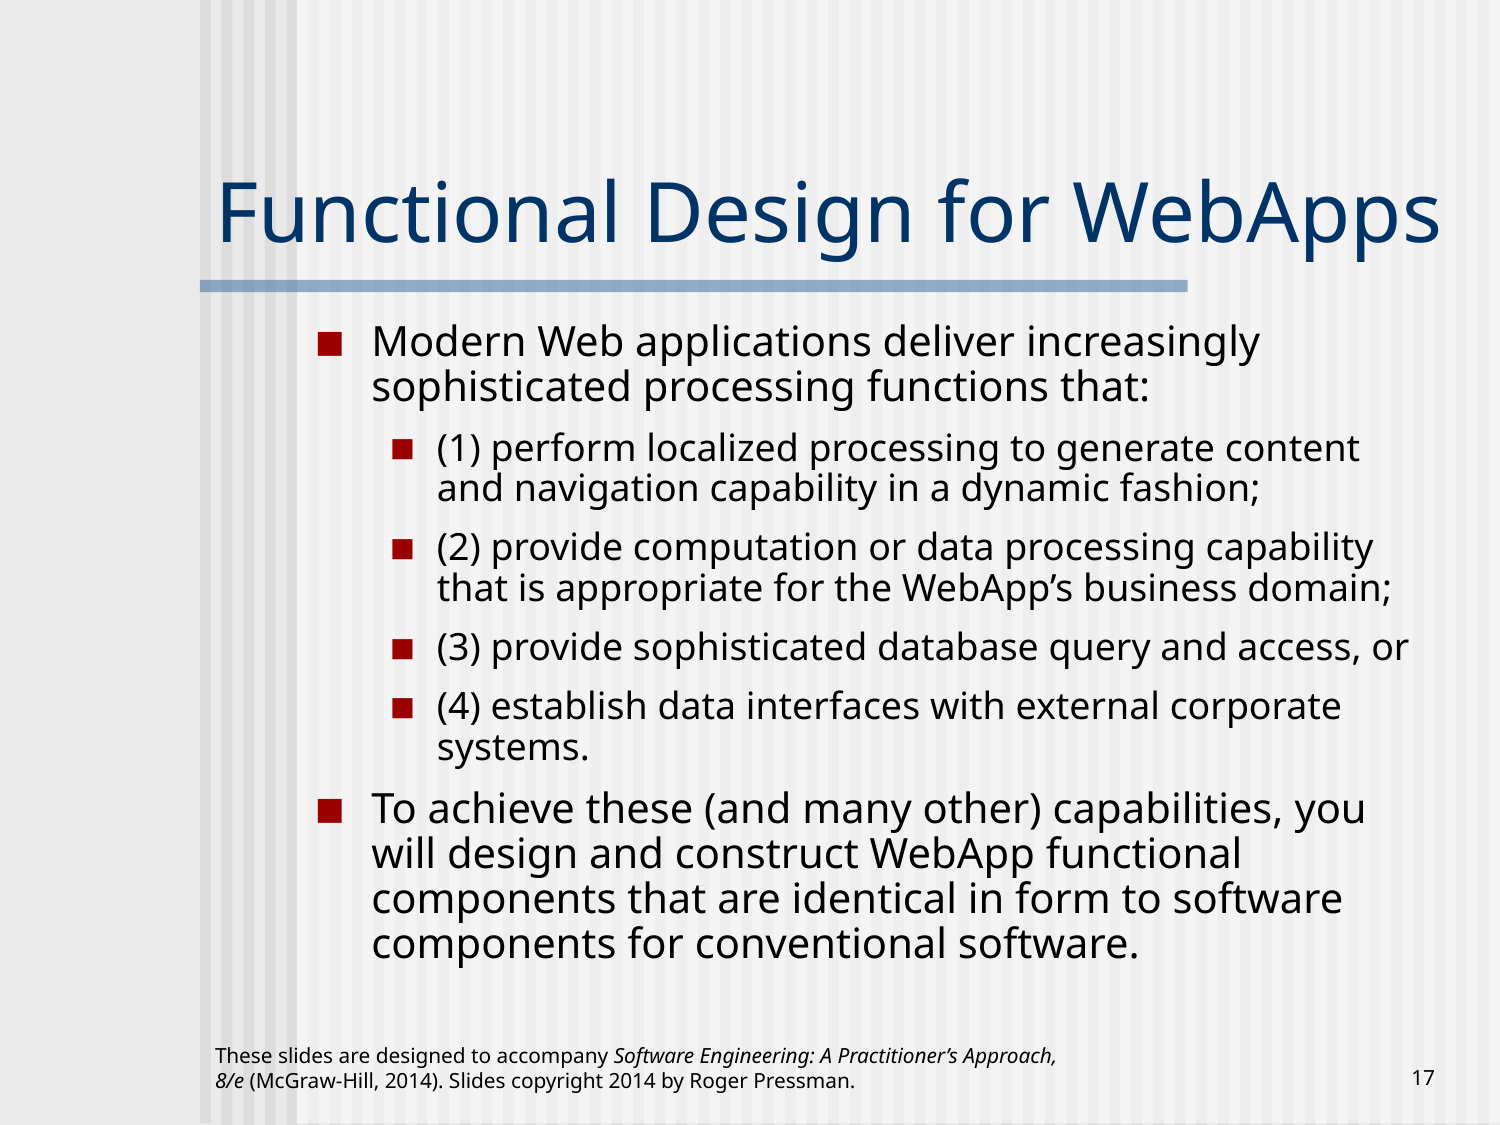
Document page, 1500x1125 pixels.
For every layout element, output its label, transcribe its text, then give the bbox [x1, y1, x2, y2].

text_box ‹#› [1237, 1024, 1450, 1100]
list Modern Web applications deliver increasingly sophisticated processing functions that: (1) perform localized processing to generate content and navigation capability in a dynamic fashion; (2) provide computation or data processing capability that is appropriate for the WebApp’s business domain; (3) provide sophisticated database query and access, or (4) establish data interfaces with external corporate systems. To achieve these (and many other) capabilities, you will design and construct WebApp functional components that are identical in form to software components for conventional software. [300, 312, 1438, 1000]
text_box These slides are designed to accompany Software Engineering: A Practitioner’s Approach, 8/e (McGraw-Hill, 2014). Slides copyright 2014 by Roger Pressman. [199, 1024, 1100, 1100]
title Functional Design for WebApps [200, 162, 1463, 267]
